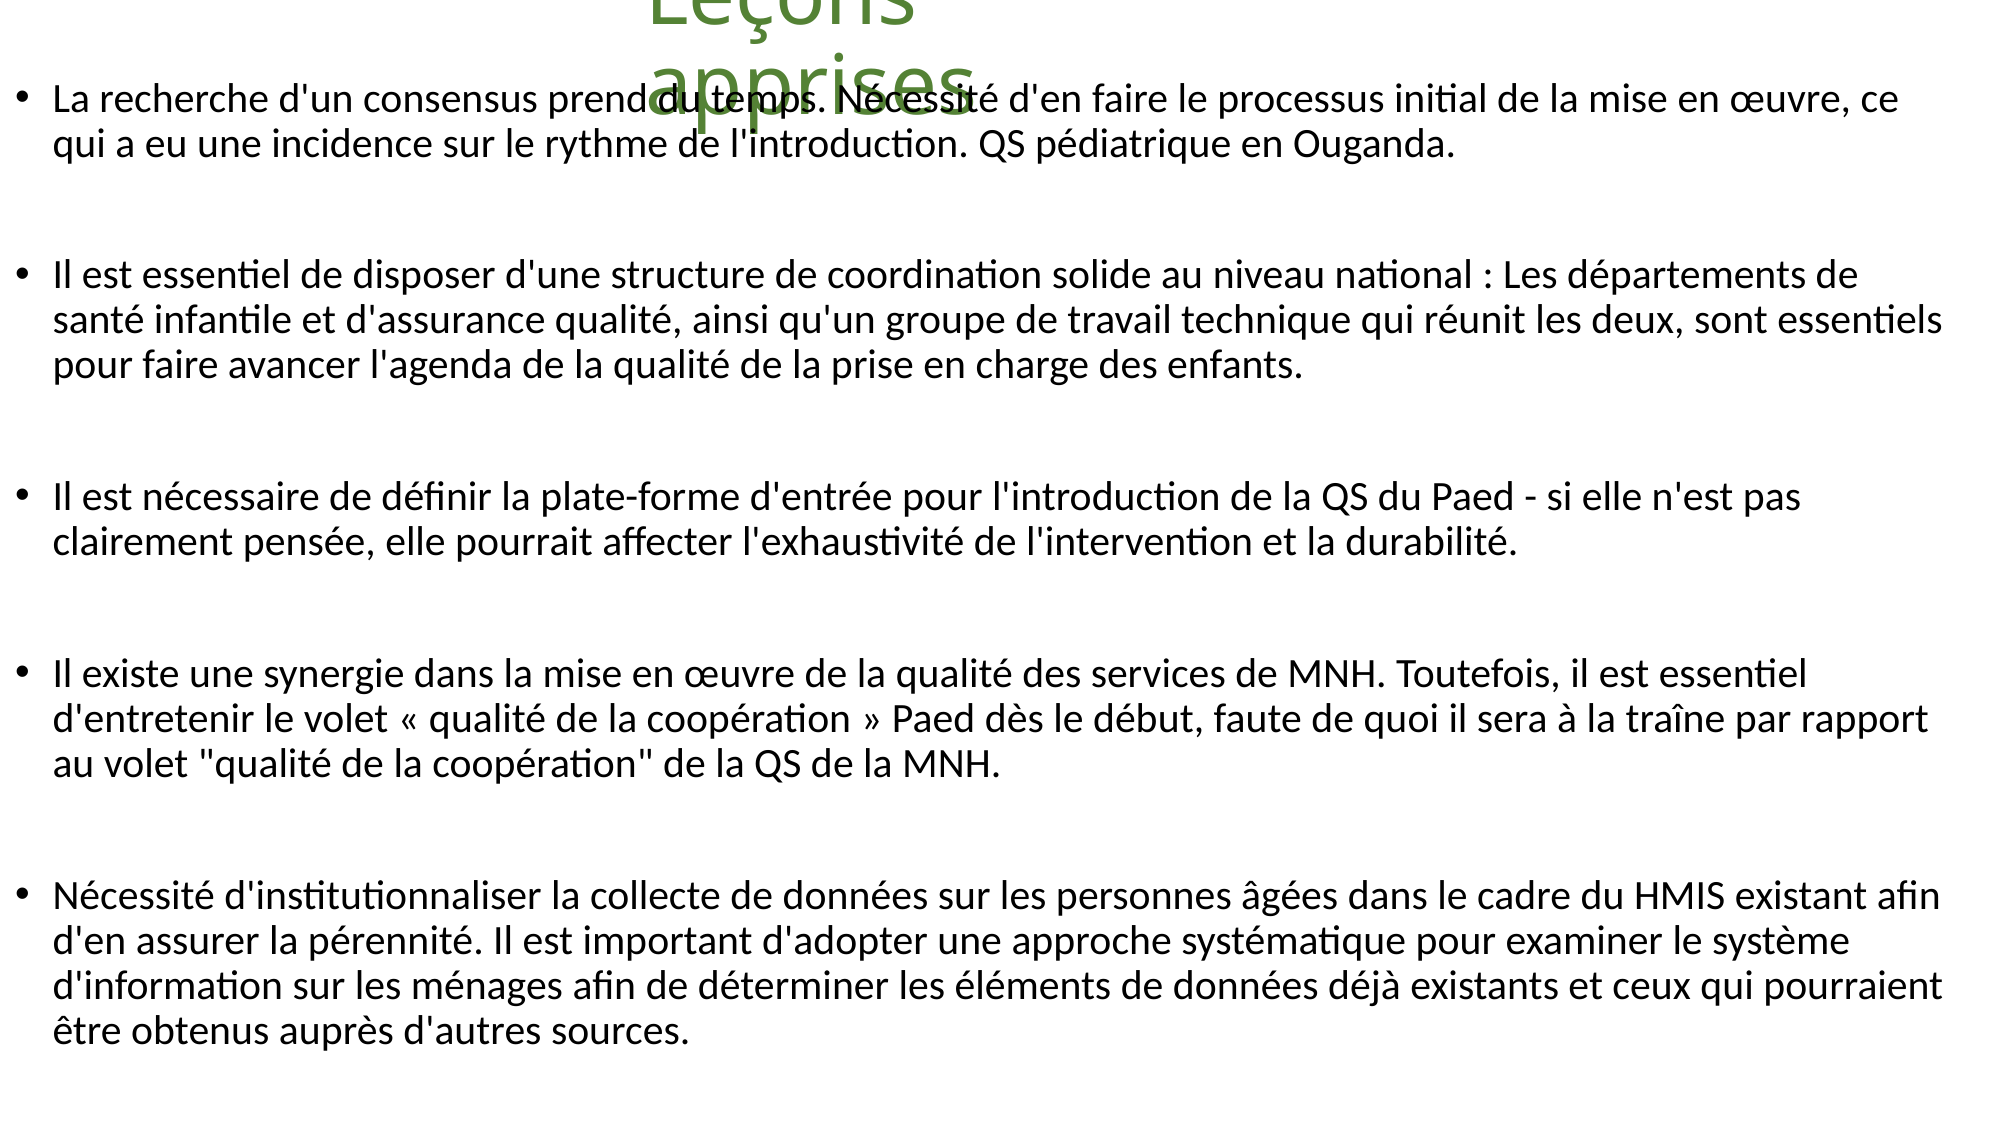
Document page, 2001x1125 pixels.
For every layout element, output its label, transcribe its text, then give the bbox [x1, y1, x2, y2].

title Leçons apprises [630, 0, 1276, 68]
list La recherche d'un consensus prend du temps. Nécessité d'en faire le processus initial de la mise en œuvre, ce qui a eu une incidence sur le rythme de l'introduction. QS pédiatrique en Ouganda. Il est essentiel de disposer d'une structure de coordination solide au niveau national : Les départements de santé infantile et d'assurance qualité, ainsi qu'un groupe de travail technique qui réunit les deux, sont essentiels pour faire avancer l'agenda de la qualité de la prise en charge des enfants. Il est nécessaire de définir la plate-forme d'entrée pour l'introduction de la QS du Paed - si elle n'est pas clairement pensée, elle pourrait affecter l'exhaustivité de l'intervention et la durabilité. Il existe une synergie dans la mise en œuvre de la qualité des services de MNH. Toutefois, il est essentiel d'entretenir le volet « qualité de la coopération » Paed dès le début, faute de quoi il sera à la traîne par rapport au volet "qualité de la coopération" de la QS de la MNH. Nécessité d'institutionnaliser la collecte de données sur les personnes âgées dans le cadre du HMIS existant afin d'en assurer la pérennité. Il est important d'adopter une approche systématique pour examiner le système d'information sur les ménages afin de déterminer les éléments de données déjà existants et ceux qui pourraient être obtenus auprès d'autres sources. [0, 68, 1974, 1009]
